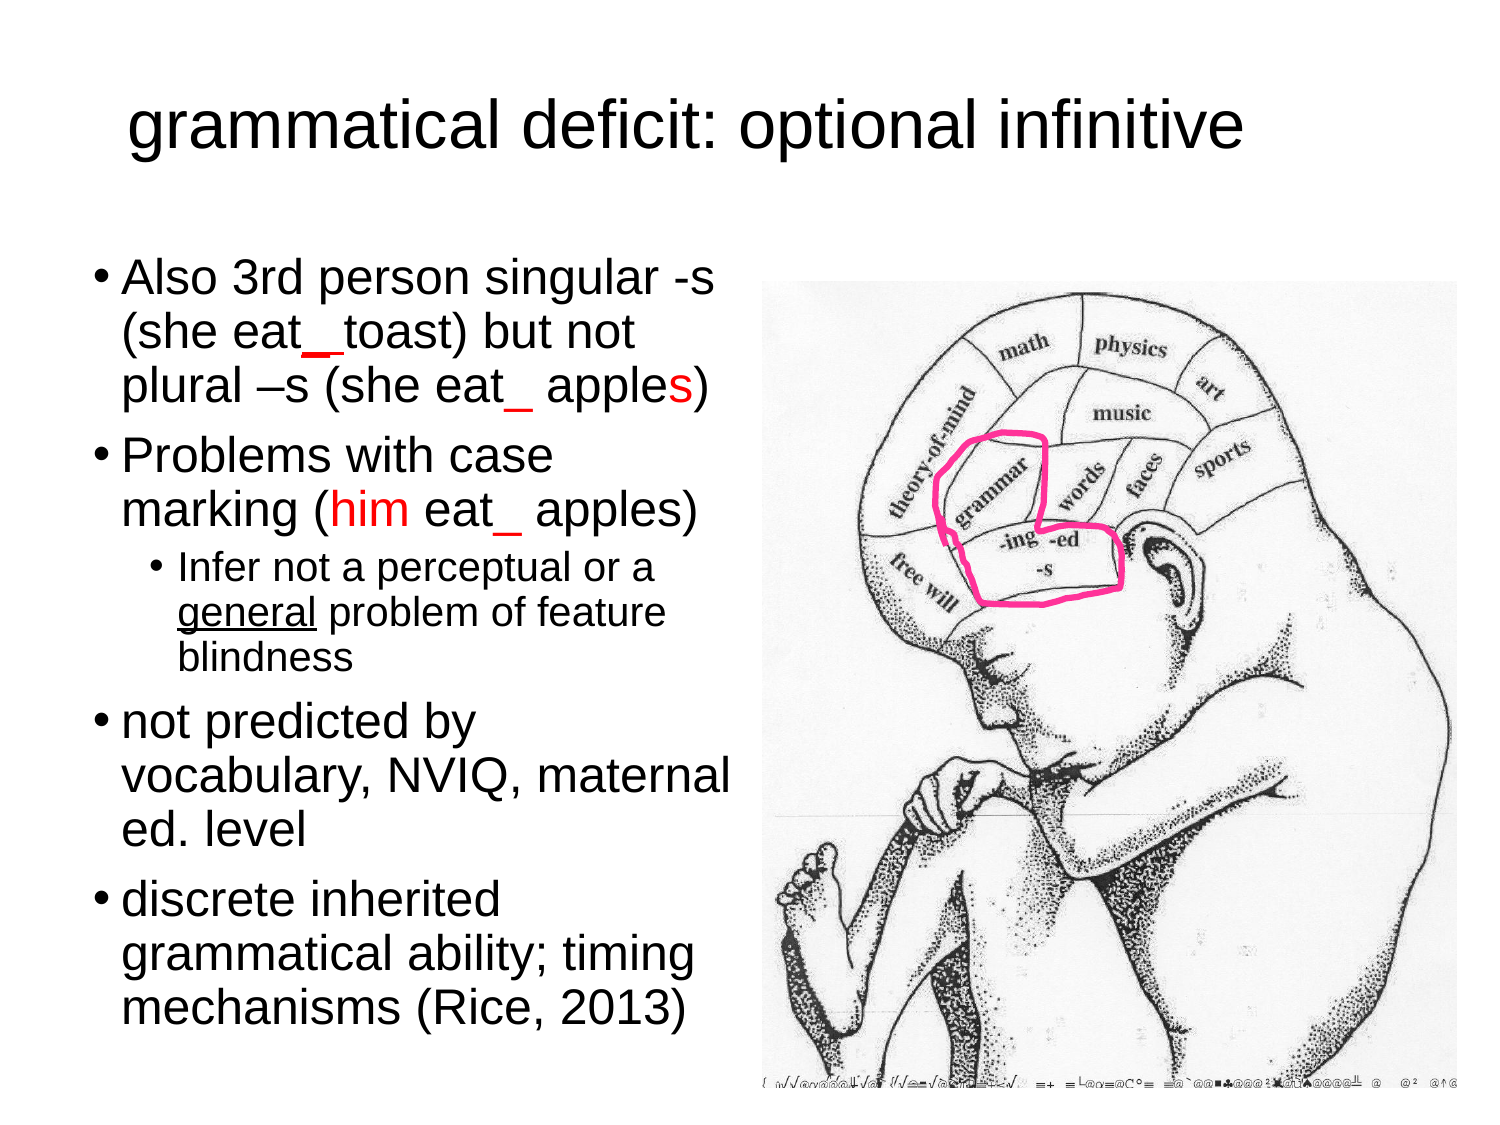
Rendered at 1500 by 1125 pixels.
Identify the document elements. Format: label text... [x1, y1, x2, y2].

title grammatical deficit: optional infinitive [112, 32, 1388, 221]
picture [762, 281, 1457, 1088]
list Also 3rd person singular -s (she eat_ toast) but not plural –s (she eat_ apples) Problems with case marking (him eat_ apples) Infer not a perceptual or a general problem of feature blindness not predicted by vocabulary, NVIQ, maternal ed. level discrete inherited grammatical ability; timing mechanisms (Rice, 2013) [77, 244, 749, 1125]
